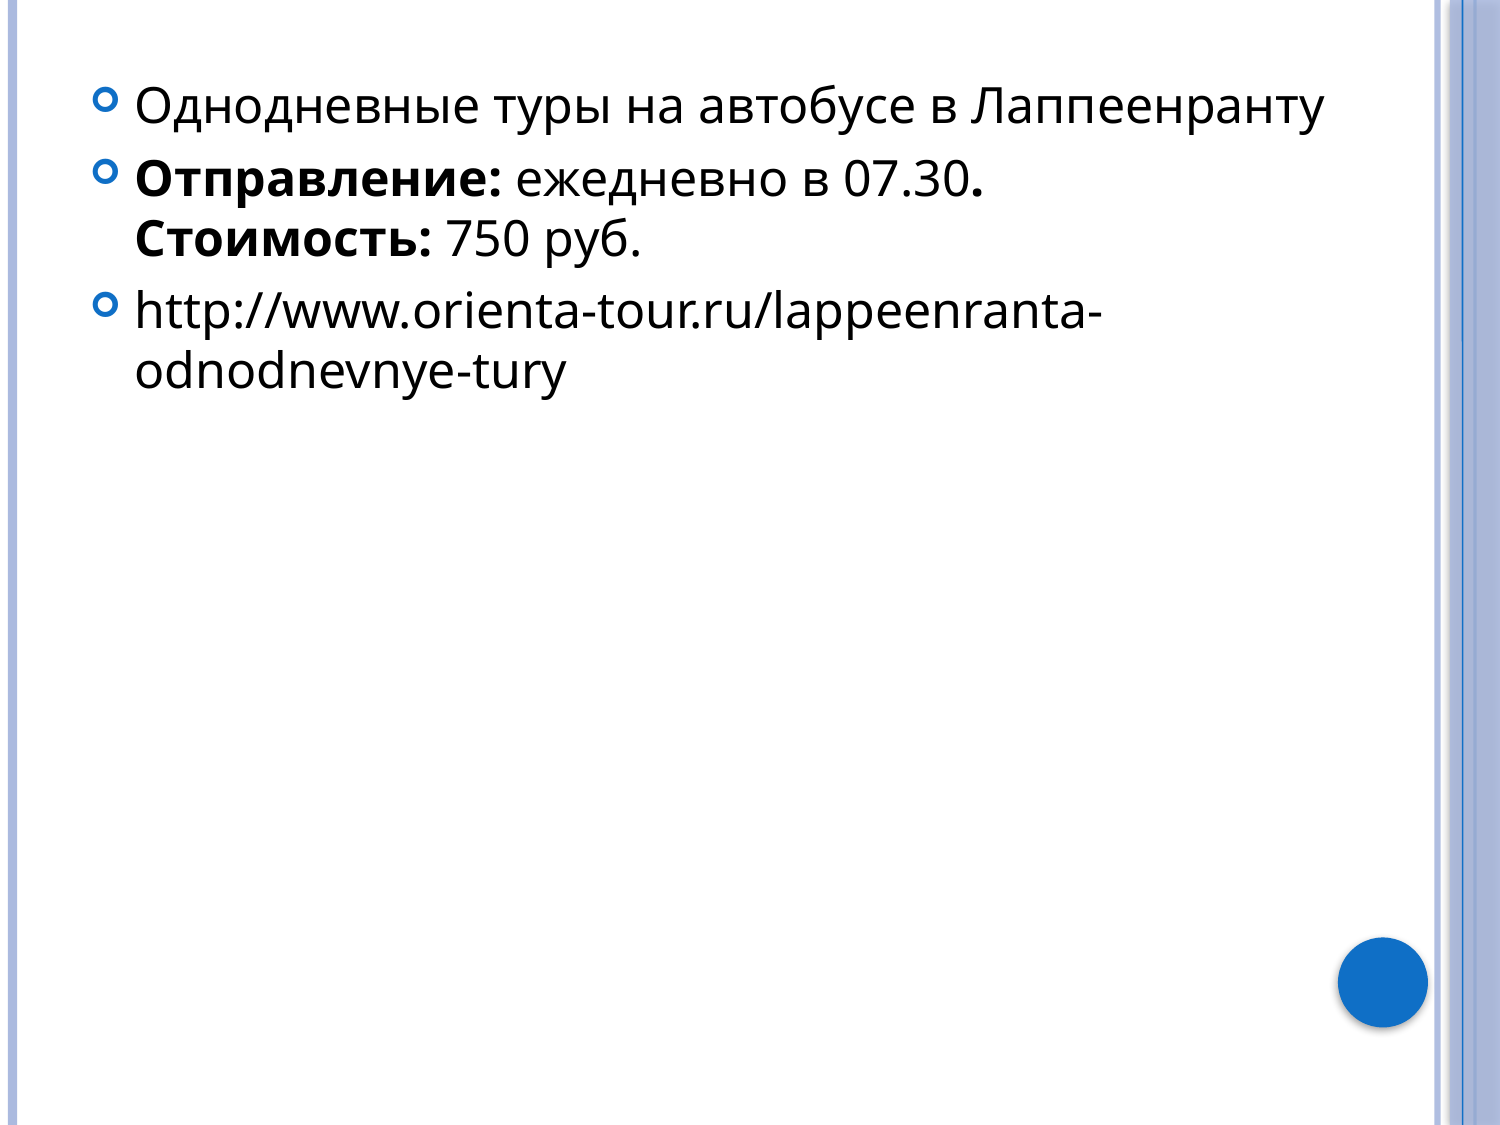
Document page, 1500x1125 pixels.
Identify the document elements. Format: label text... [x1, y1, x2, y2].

list Однодневные туры на автобусе в Лаппеенранту Отправление: ежедневно в 07.30. Стоимость: 750 руб. http://www.orienta-tour.ru/lappeenranta-odnodnevnye-tury [75, 66, 1436, 1062]
